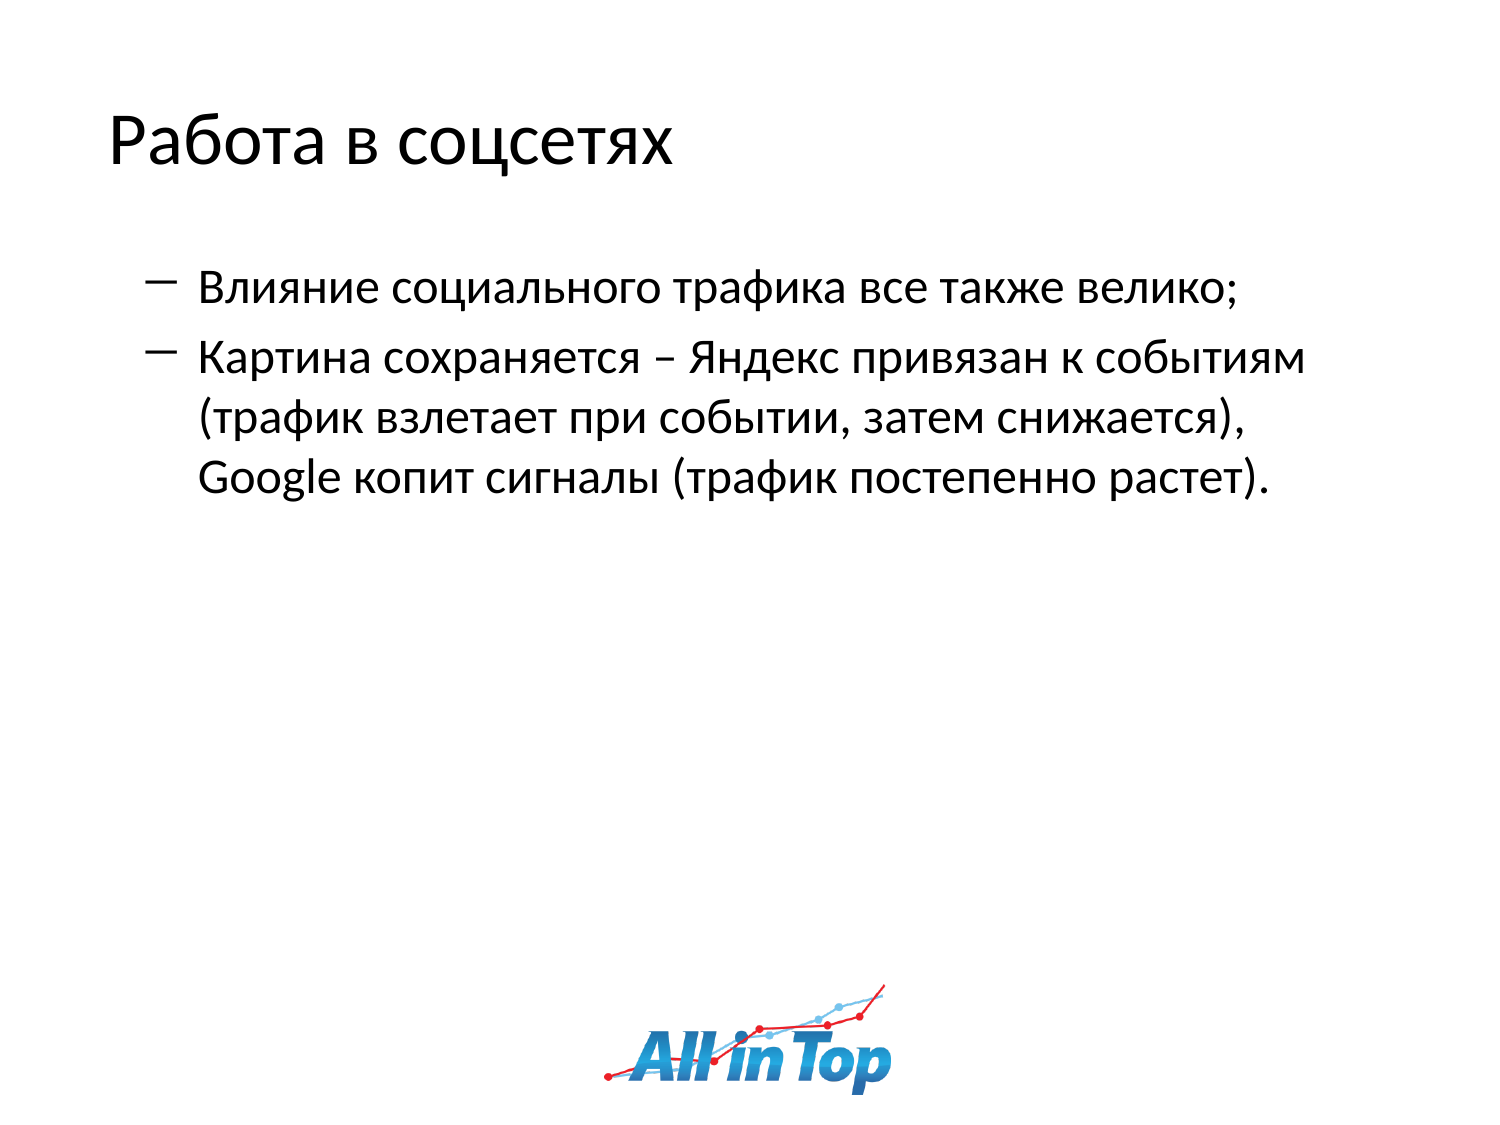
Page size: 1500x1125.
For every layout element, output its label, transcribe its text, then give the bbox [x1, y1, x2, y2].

title Работа в соцсетях [93, 70, 1369, 200]
picture [604, 984, 891, 1096]
subtitle Влияние социального трафика все также велико; Картина сохраняется – Яндекс привязан к событиям (трафик взлетает при событии, затем снижается), Google копит сигналы (трафик постепенно растет). [93, 245, 1407, 973]
